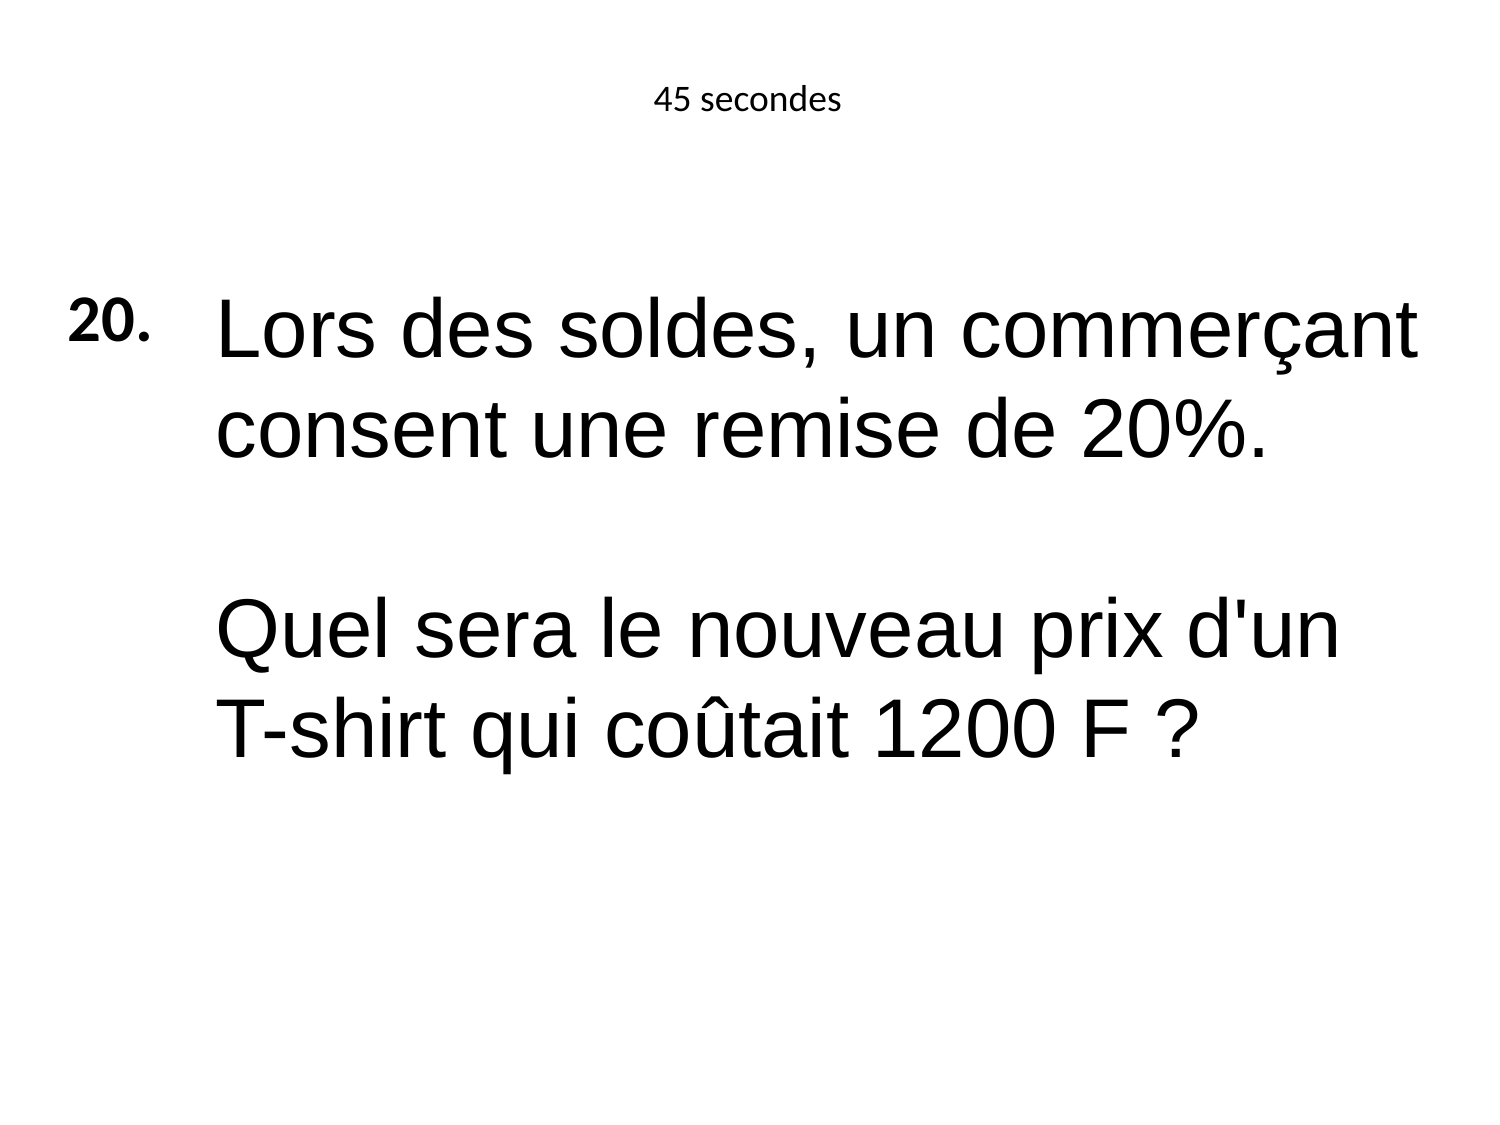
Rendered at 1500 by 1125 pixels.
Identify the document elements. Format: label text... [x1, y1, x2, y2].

text_box 45 secondes [525, 66, 971, 127]
text_box Lors des soldes, un commerçant consent une remise de 20%. Quel sera le nouveau prix d'un T-shirt qui coûtait 1200 F ? [200, 267, 1458, 782]
text_box 20. [53, 267, 195, 362]
